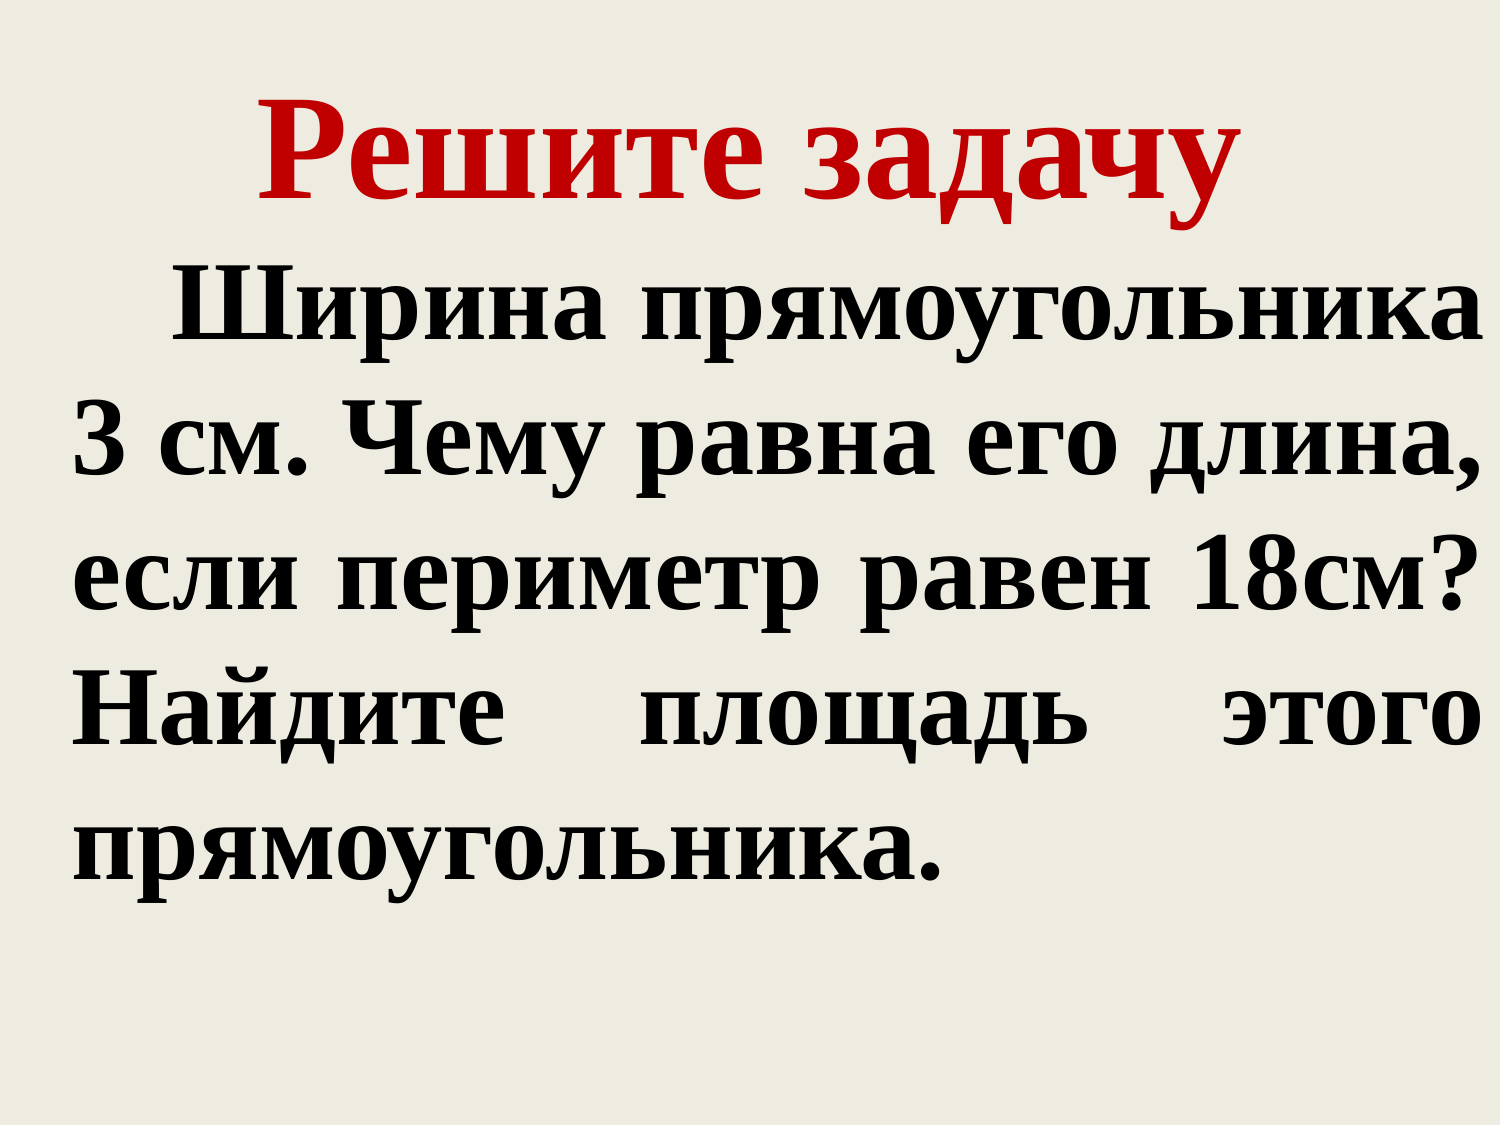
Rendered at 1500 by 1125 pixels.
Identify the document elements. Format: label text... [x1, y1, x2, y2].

list Ширина прямоугольника 3 см. Чему равна его длина, если периметр равен 18см? Найдите площадь этого прямоугольника. [0, 219, 1500, 1125]
title Решите задачу [75, 45, 1425, 219]
